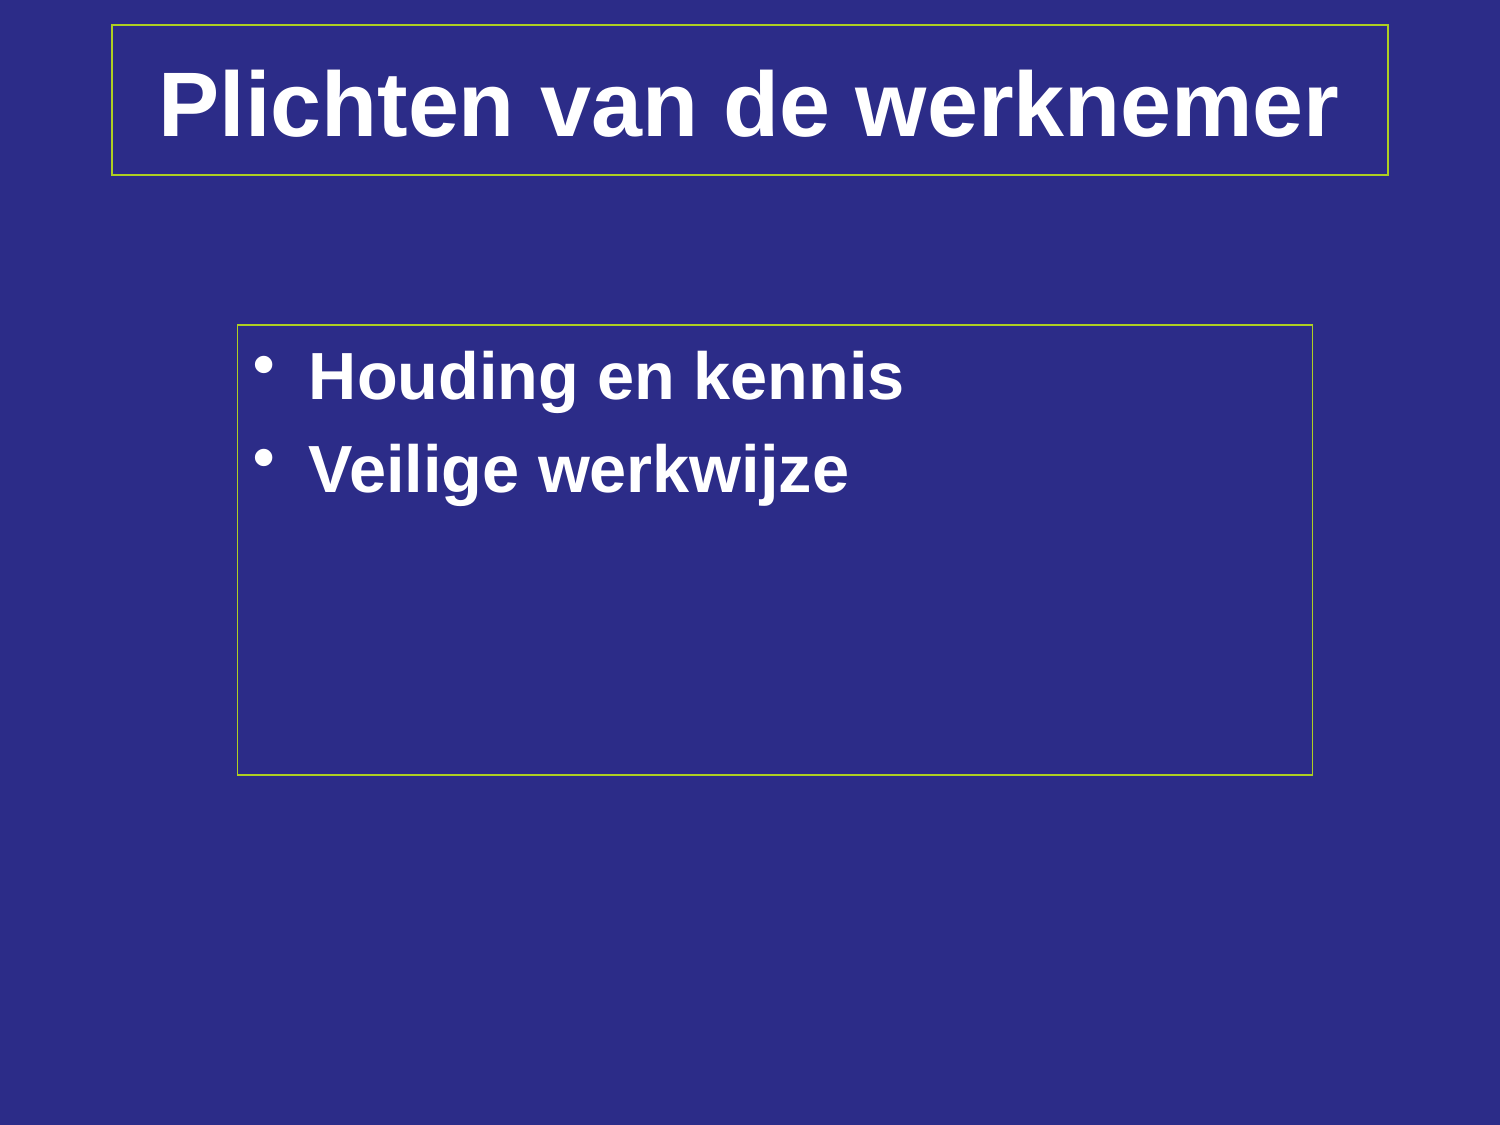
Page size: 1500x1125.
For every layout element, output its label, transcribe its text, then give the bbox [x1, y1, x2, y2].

title Plichten van de werknemer [111, 24, 1389, 176]
list Houding en kennis Veilige werkwijze [237, 324, 1313, 776]
